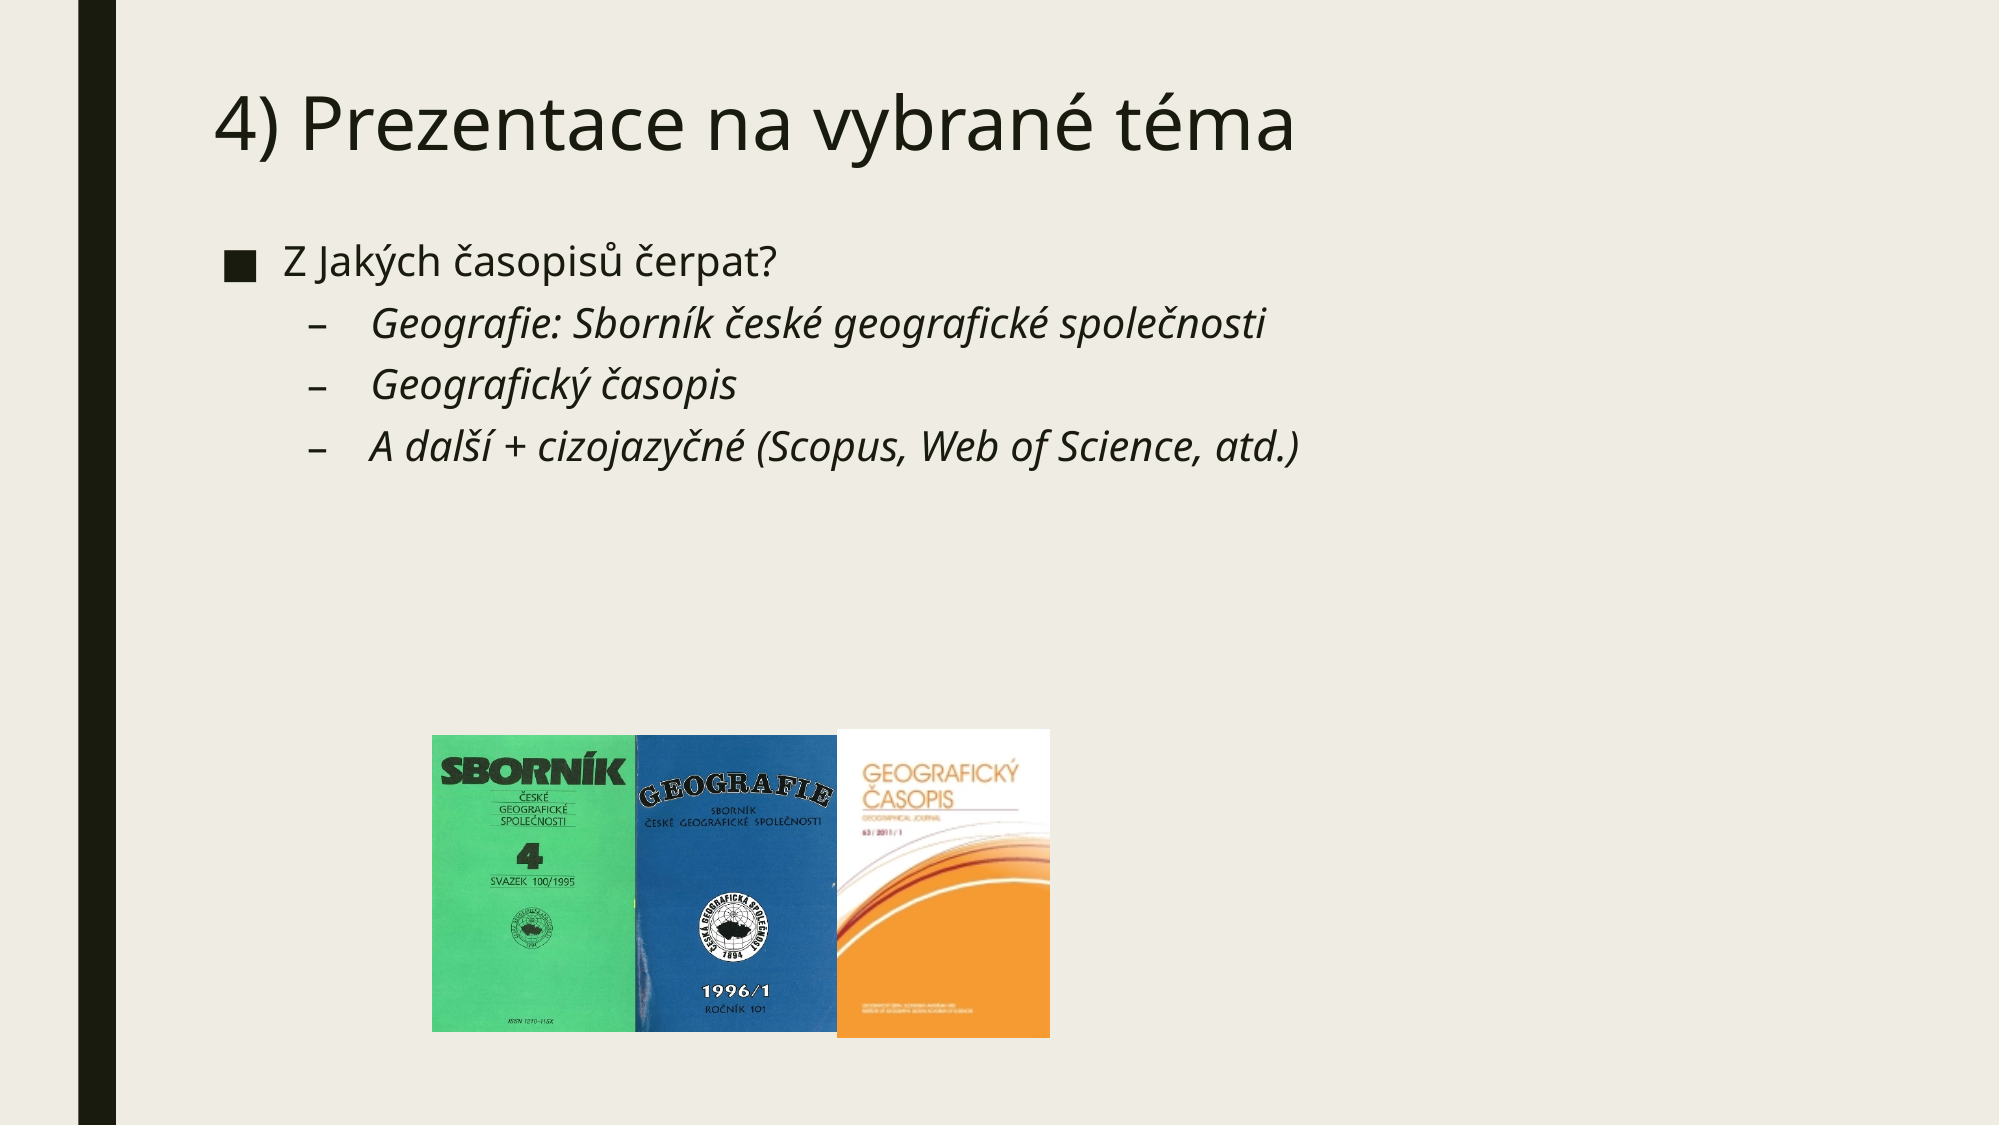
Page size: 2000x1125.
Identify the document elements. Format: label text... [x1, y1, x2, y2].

picture [432, 729, 1050, 1038]
list Z Jakých časopisů čerpat? Geografie: Sborník české geografické společnosti Geografický časopis A další + cizojazyčné (Scopus, Web of Science, atd.) [205, 231, 1803, 1047]
title 4) Prezentace na vybrané téma [199, 78, 1800, 204]
